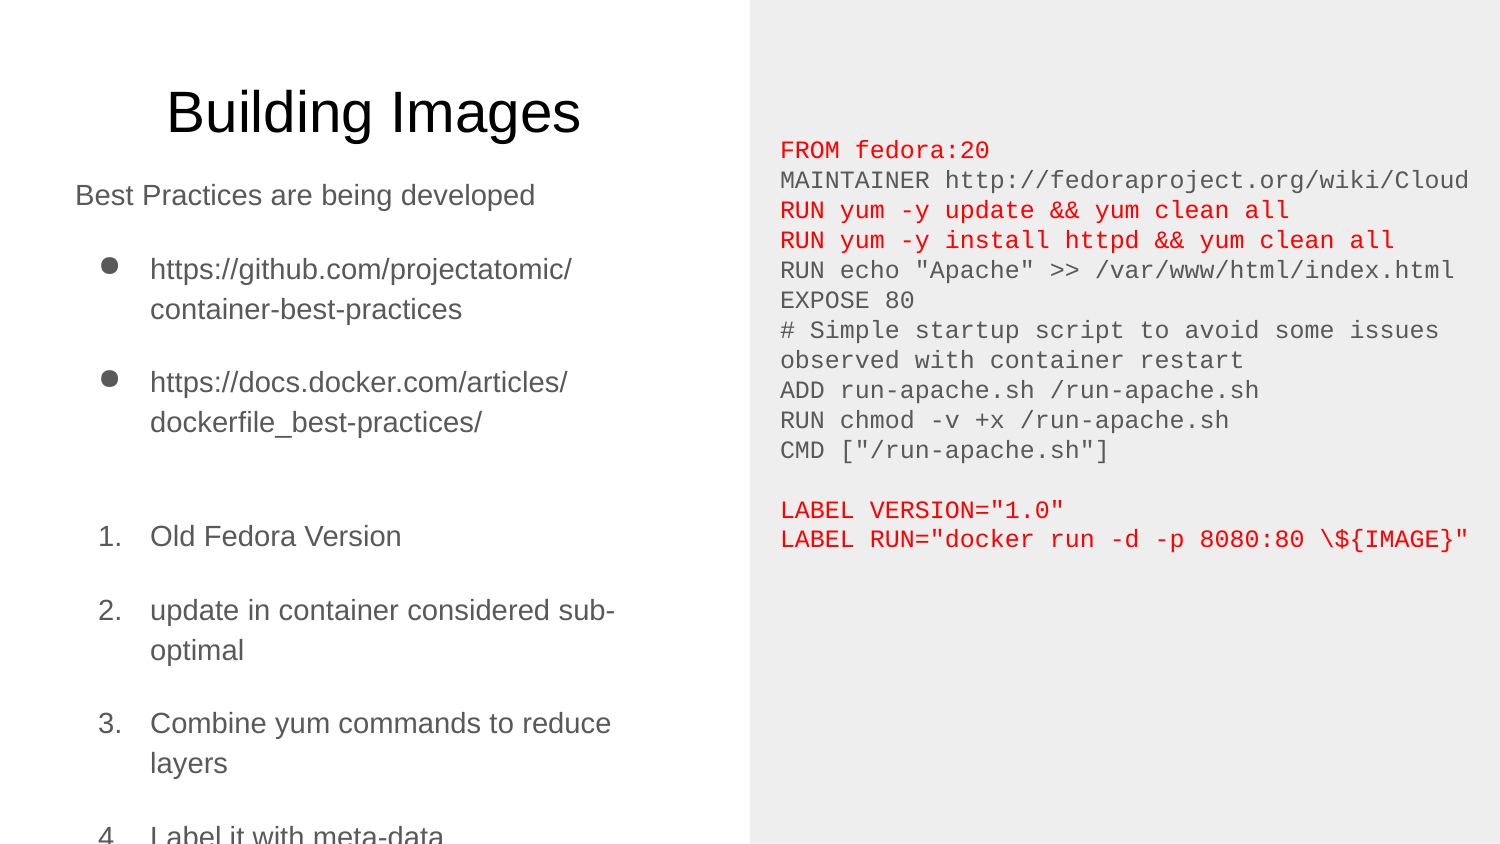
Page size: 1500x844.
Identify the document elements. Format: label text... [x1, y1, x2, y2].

title Building Images [42, 1, 708, 218]
list Best Practices are being developed https://github.com/projectatomic/container-best-practices https://docs.docker.com/articles/dockerfile_best-practices/ Old Fedora Version update in container considered sub-optimal Combine yum commands to reduce layers Label it with meta-data https://github.com/projectatomic/ContainerApplicationGenericLabels [60, 156, 690, 763]
list FROM fedora:20 MAINTAINER http://fedoraproject.org/wiki/Cloud RUN yum -y update && yum clean all RUN yum -y install httpd && yum clean all RUN echo "Apache" >> /var/www/html/index.html EXPOSE 80 # Simple startup script to avoid some issues observed with container restart ADD run-apache.sh /run-apache.sh RUN chmod -v +x /run-apache.sh CMD ["/run-apache.sh"] LABEL VERSION="1.0" LABEL RUN="docker run -d -p 8080:80 \${IMAGE}" [765, 118, 1492, 725]
